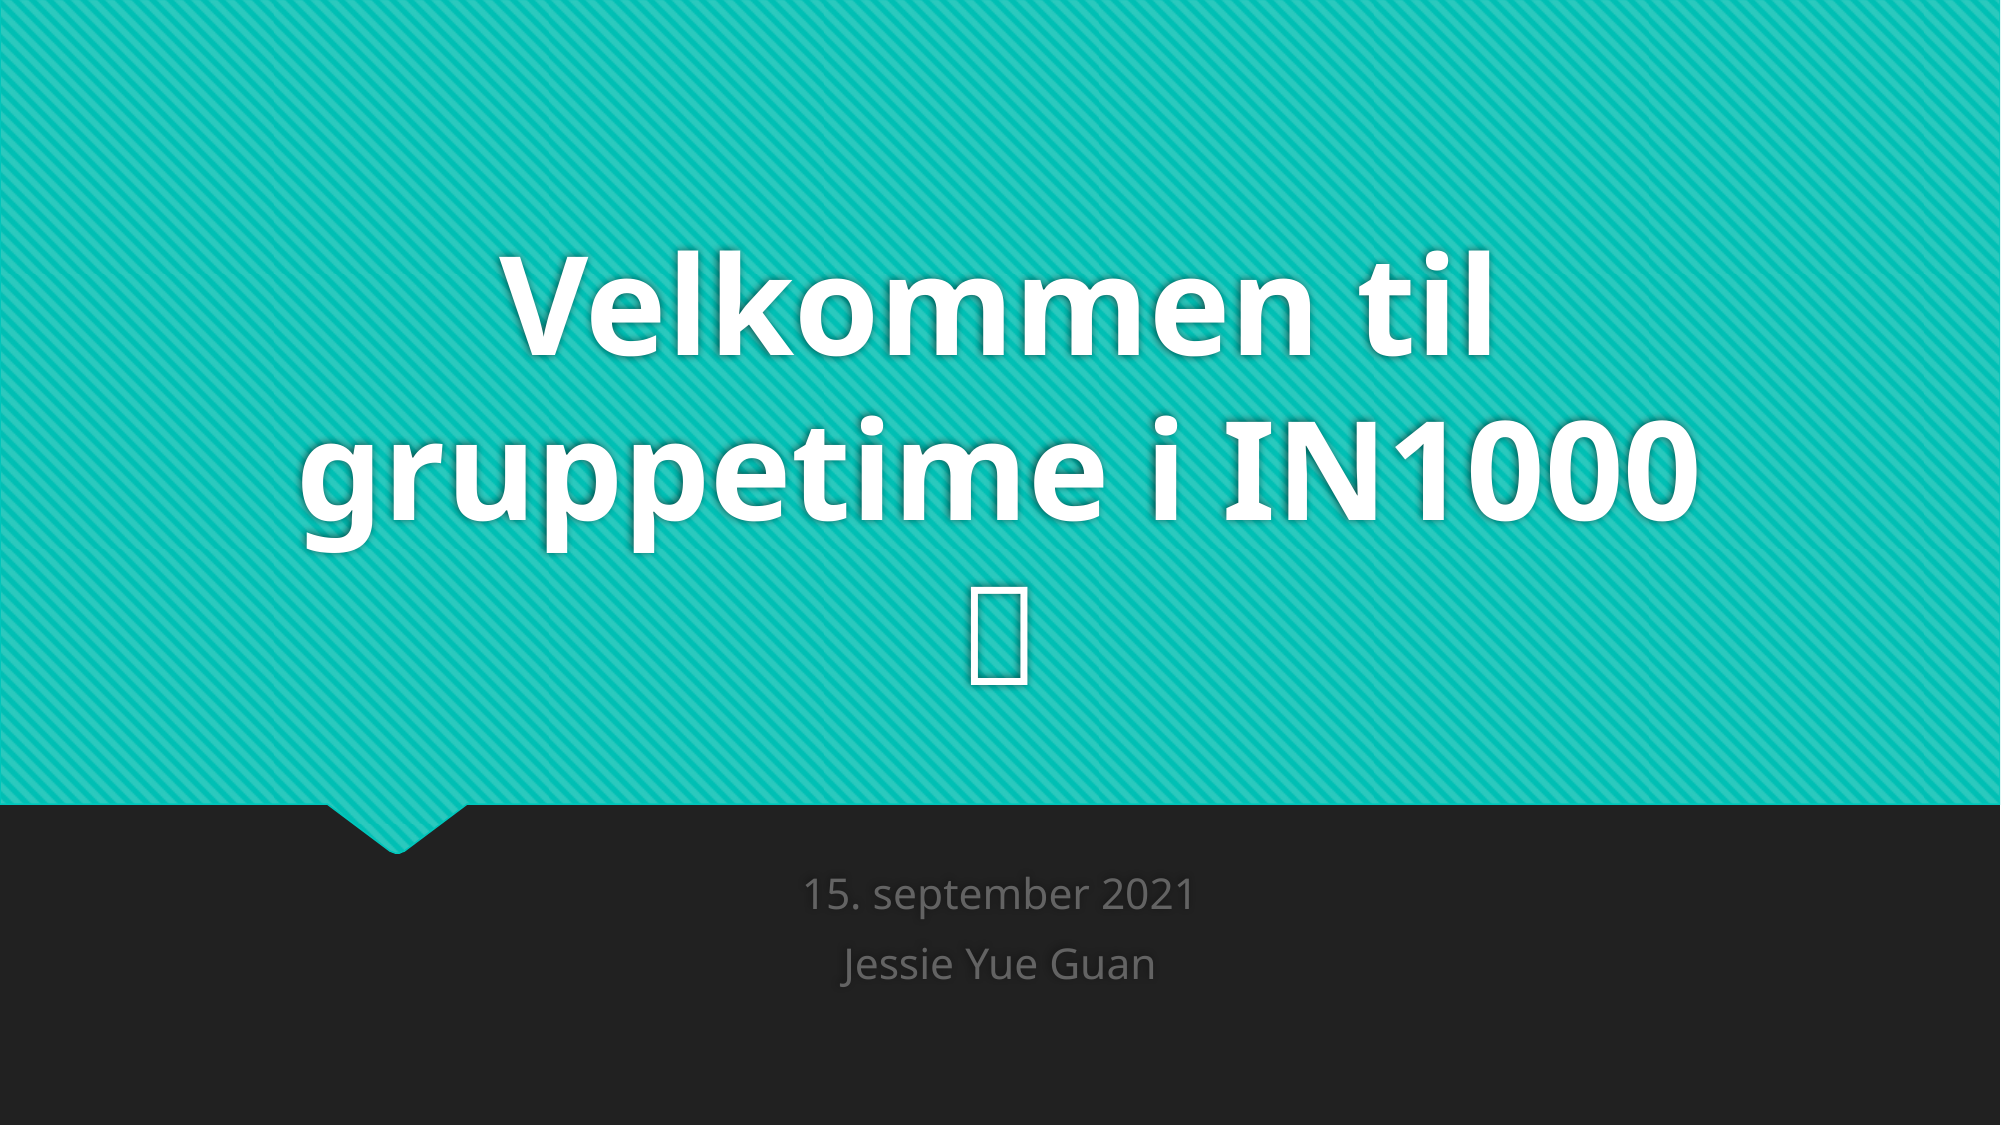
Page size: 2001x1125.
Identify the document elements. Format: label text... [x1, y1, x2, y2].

subtitle 15. september 2021 Jessie Yue Guan [276, 859, 1724, 996]
title Velkommen til gruppetime i IN1000  [276, 187, 1724, 744]
